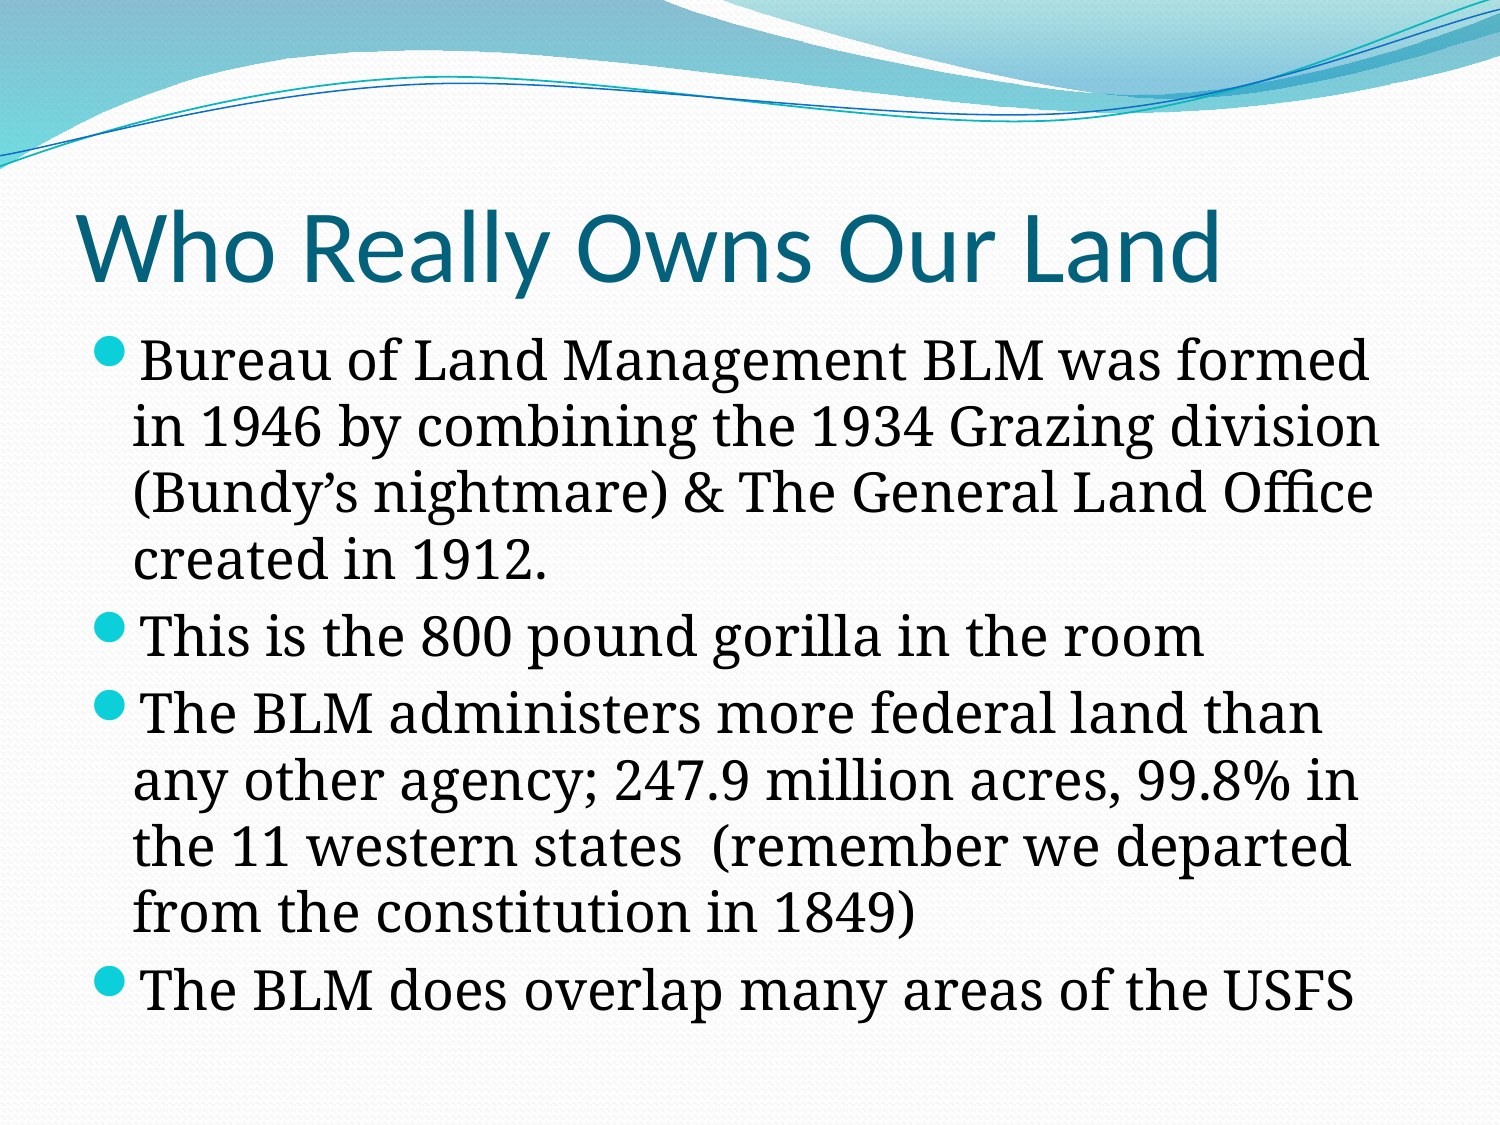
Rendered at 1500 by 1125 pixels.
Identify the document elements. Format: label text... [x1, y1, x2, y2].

title Who Really Owns Our Land [75, 115, 1425, 303]
list Bureau of Land Management BLM was formed in 1946 by combining the 1934 Grazing division (Bundy’s nightmare) & The General Land Office created in 1912. This is the 800 pound gorilla in the room The BLM administers more federal land than any other agency; 247.9 million acres, 99.8% in the 11 western states (remember we departed from the constitution in 1849) The BLM does overlap many areas of the USFS [75, 317, 1425, 1038]
